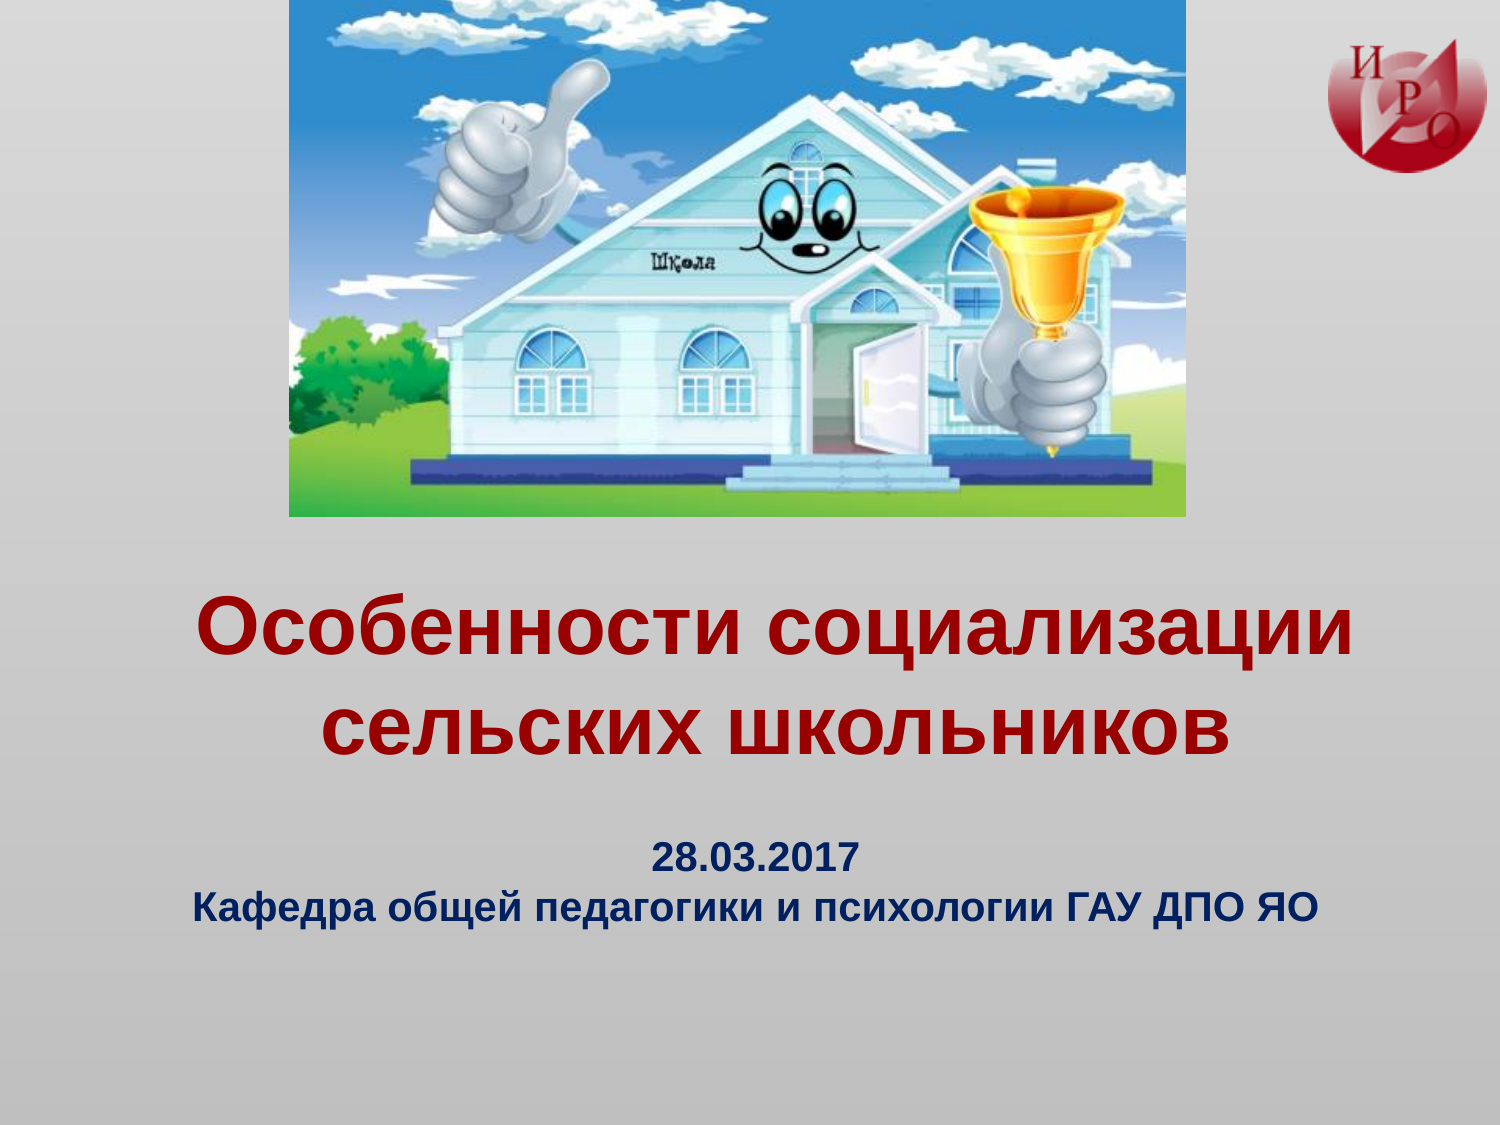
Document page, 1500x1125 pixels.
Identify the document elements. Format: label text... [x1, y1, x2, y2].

picture [289, 0, 1186, 517]
picture [1328, 15, 1487, 173]
text_box 28.03.2017 Кафедра общей педагогики и психологии ГАУ ДПО ЯО [64, 822, 1447, 988]
title Особенности социализации сельских школьников [53, 527, 1500, 816]
